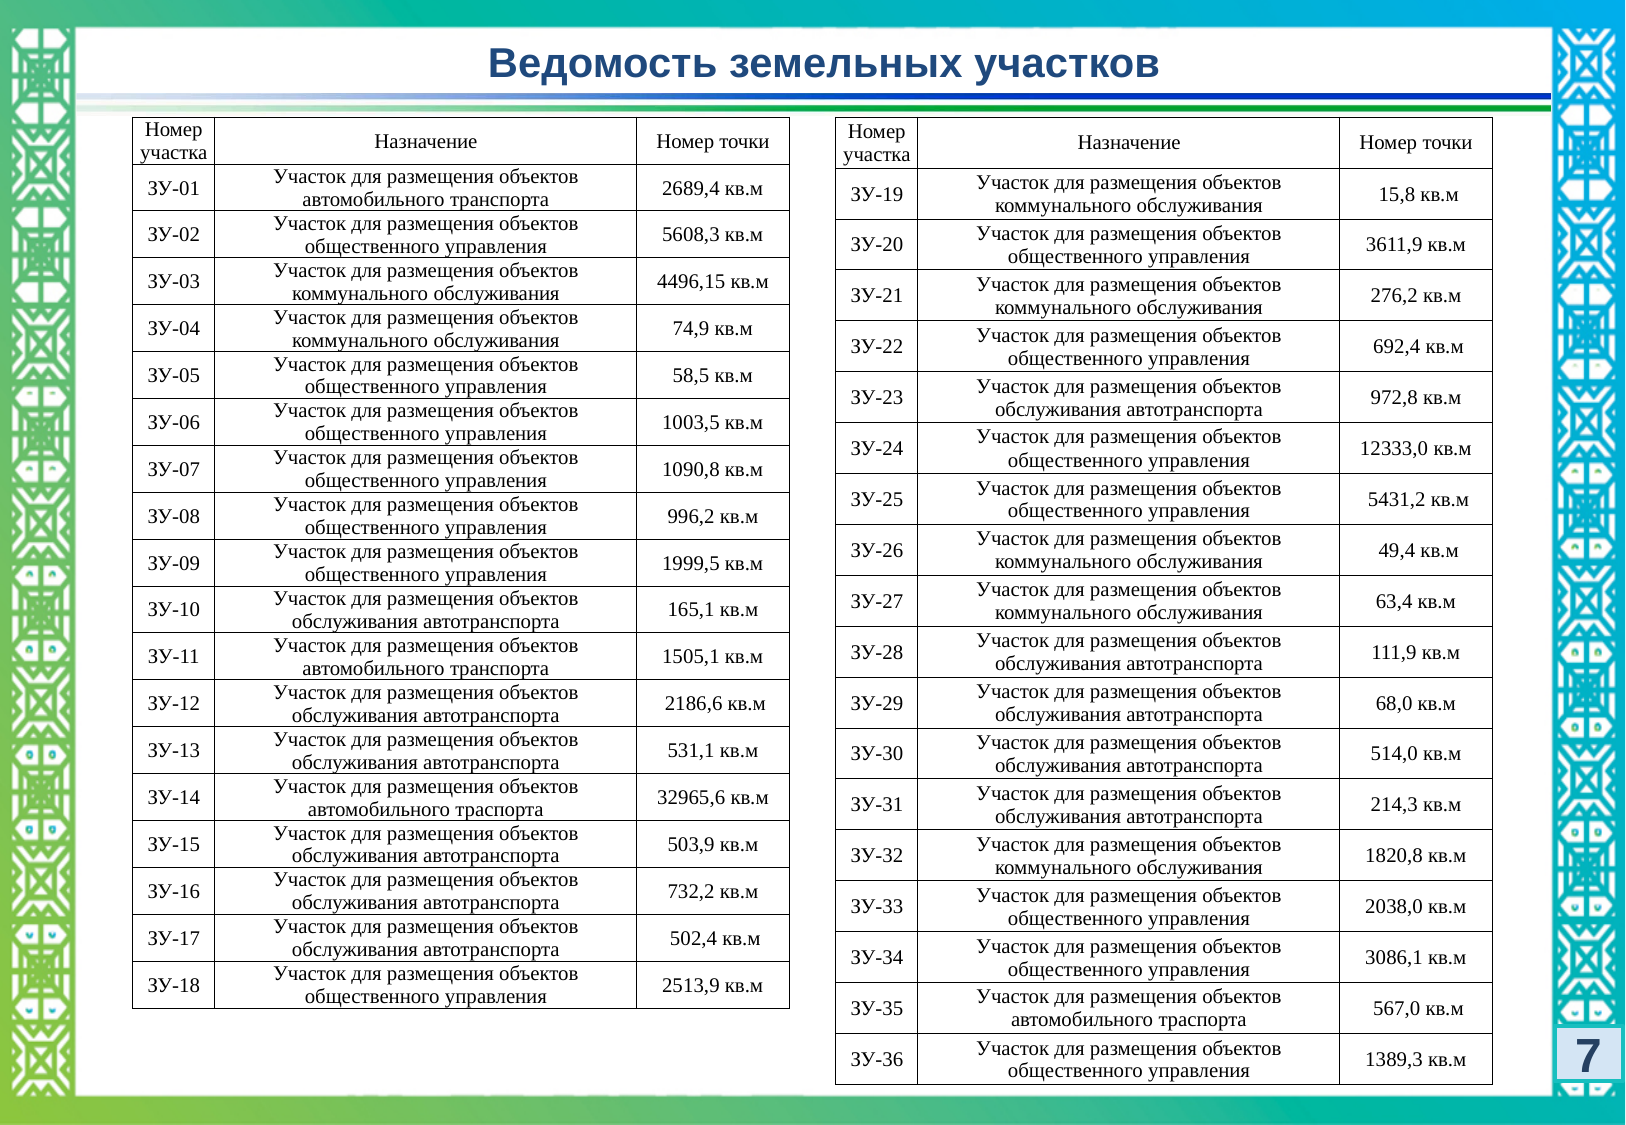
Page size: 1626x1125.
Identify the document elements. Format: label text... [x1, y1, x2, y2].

picture [1581, 51, 1592, 59]
table_cell Участок для размещения объектов общественного управления [918, 321, 1339, 371]
table_cell 502,4 кв.м [637, 915, 789, 961]
table_cell 74,9 кв.м [637, 305, 789, 351]
table_cell Участок для размещения объектов коммунального обслуживания [918, 830, 1339, 880]
picture [1573, 348, 1584, 355]
picture [1588, 348, 1600, 354]
table_cell Участок для размещения объектов коммунального обслуживания [215, 305, 636, 351]
table_cell Участок для размещения объектов автомобильного транспорта [215, 633, 636, 679]
picture [1590, 311, 1600, 316]
table_cell 111,9 кв.м [1340, 627, 1492, 677]
table_cell ЗУ-05 [133, 352, 214, 398]
table_cell ЗУ-03 [133, 258, 214, 304]
picture [1574, 169, 1584, 174]
table_cell ЗУ-28 [836, 627, 917, 677]
picture [1576, 56, 1582, 71]
table_header Номер точки [1340, 128, 1492, 168]
picture [1573, 311, 1584, 316]
picture [1562, 261, 1611, 279]
picture [1568, 334, 1573, 350]
picture [1590, 104, 1612, 125]
table_cell Участок для размещения объектов общественного управления [215, 399, 636, 445]
picture [1573, 131, 1584, 136]
table_cell Участок для размещения объектов общественного управления [215, 540, 636, 586]
table_header Номер участка [836, 128, 917, 168]
table_header Номер точки [637, 128, 789, 164]
table_cell ЗУ-07 [133, 446, 214, 492]
table_cell Участок для размещения объектов обслуживания автотранспорта [918, 678, 1339, 728]
table_cell 58,5 кв.м [637, 352, 789, 398]
picture [1562, 94, 1571, 99]
picture [1561, 179, 1584, 200]
table_cell ЗУ-35 [836, 983, 917, 1033]
picture [1589, 386, 1597, 391]
table_cell ЗУ-14 [133, 774, 214, 820]
picture [1558, 156, 1563, 182]
table_cell ЗУ-15 [133, 821, 214, 867]
table_cell Участок для размещения объектов обслуживания автотранспорта [215, 915, 636, 961]
picture [1590, 179, 1612, 200]
picture [1590, 169, 1599, 174]
table_cell ЗУ-17 [133, 915, 214, 961]
table_cell 5608,3 кв.м [637, 211, 789, 257]
picture [1561, 284, 1584, 305]
table_cell 2513,9 кв.м [637, 962, 789, 1008]
table_cell Участок для размещения объектов общественного управления [918, 932, 1339, 982]
table_cell Участок для размещения объектов коммунального обслуживания [918, 270, 1339, 320]
table_cell ЗУ-02 [133, 211, 214, 257]
picture [1587, 359, 1612, 382]
picture [1581, 247, 1592, 256]
table_cell ЗУ-08 [133, 493, 214, 539]
picture [1562, 207, 1611, 224]
table_cell ЗУ-13 [133, 727, 214, 773]
picture [1558, 124, 1563, 150]
picture [1575, 29, 1610, 45]
table_cell Участок для размещения объектов обслуживания автотранспорта [918, 729, 1339, 778]
picture [1580, 68, 1592, 77]
table_cell ЗУ-09 [133, 540, 214, 586]
table_cell Участок для размещения объектов обслуживания автотранспорта [215, 680, 636, 726]
picture [1591, 235, 1597, 250]
picture [1609, 303, 1615, 329]
picture [1561, 104, 1584, 125]
table_cell Участок для размещения объектов общественного управления [918, 220, 1339, 269]
table_cell 567,0 кв.м [1340, 983, 1492, 1033]
table_cell 1820,8 кв.м [1340, 830, 1492, 880]
table_cell ЗУ-26 [836, 525, 917, 575]
table_cell 214,3 кв.м [1340, 779, 1492, 829]
table_cell ЗУ-25 [836, 474, 917, 524]
table_cell ЗУ-10 [133, 587, 214, 632]
table_cell Участок для размещения объектов общественного управления [918, 881, 1339, 931]
table_cell ЗУ-19 [836, 169, 917, 219]
table_cell ЗУ-32 [836, 830, 917, 880]
picture [1556, 334, 1565, 363]
table_cell 531,1 кв.м [637, 727, 789, 773]
table_cell ЗУ-18 [133, 962, 214, 1008]
table_cell ЗУ-27 [836, 576, 917, 626]
table_header Номер участка [133, 128, 214, 164]
picture [1569, 156, 1573, 168]
table_header Назначение [215, 128, 636, 164]
table_cell ЗУ-36 [836, 1034, 917, 1084]
picture [1576, 235, 1582, 250]
table_cell Участок для размещения объектов общественного управления [215, 211, 636, 257]
table_cell 732,2 кв.м [637, 868, 789, 914]
table_cell Участок для размещения объектов обслуживания автотранспорта [215, 587, 636, 632]
table_cell ЗУ-16 [133, 868, 214, 914]
table_cell Участок для размещения объектов общественного управления [215, 493, 636, 539]
table_cell 1389,3 кв.м [1340, 1034, 1492, 1084]
table_cell 63,4 кв.м [1340, 576, 1492, 626]
table_cell 1090,8 кв.м [637, 446, 789, 492]
table_cell ЗУ-23 [836, 372, 917, 422]
table_cell Участок для размещения объектов обслуживания автотранспорта [215, 727, 636, 773]
picture [1600, 137, 1604, 150]
table_cell ЗУ-11 [133, 633, 214, 679]
table_cell ЗУ-34 [836, 932, 917, 982]
picture [0, 0, 1626, 1125]
table_header Назначение [918, 128, 1339, 168]
table_cell Участок для размещения объектов общественного управления [918, 1034, 1339, 1084]
table_cell Участок для размещения объектов автомобильного траспорта [215, 774, 636, 820]
table_cell 2689,4 кв.м [637, 165, 789, 210]
table_cell 68,0 кв.м [1340, 678, 1492, 728]
picture [1575, 82, 1611, 99]
table_cell 276,2 кв.м [1340, 270, 1492, 320]
table_cell 12333,0 кв.м [1340, 423, 1492, 473]
table_cell ЗУ-29 [836, 678, 917, 728]
picture [1590, 131, 1600, 136]
picture [1569, 316, 1573, 329]
table_cell ЗУ-01 [133, 165, 214, 210]
table_cell Участок для размещения объектов коммунального обслуживания [215, 258, 636, 304]
table_cell Участок для размещения объектов обслуживания автотранспорта [918, 779, 1339, 829]
table_cell ЗУ-21 [836, 270, 917, 320]
picture [1609, 124, 1615, 150]
table_cell 692,4 кв.м [1340, 321, 1492, 371]
picture [1600, 156, 1604, 168]
table_cell 5431,2 кв.м [1340, 474, 1492, 524]
table_cell 4496,15 кв.м [637, 258, 789, 304]
table_cell 1505,1 кв.м [637, 633, 789, 679]
table_cell 996,2 кв.м [637, 493, 789, 539]
picture [1590, 284, 1612, 305]
table_cell 972,8 кв.м [1340, 372, 1492, 422]
table_cell Участок для размещения объектов общественного управления [918, 474, 1339, 524]
picture [1558, 303, 1565, 329]
table_cell Участок для размещения объектов автомобильного траспорта [918, 983, 1339, 1033]
table_cell Участок для размещения объектов автомобильного транспорта [215, 165, 636, 210]
picture [1558, 214, 1571, 271]
picture [1600, 334, 1604, 348]
table_cell 165,1 кв.м [637, 587, 789, 632]
table_cell 2038,0 кв.м [1340, 881, 1492, 931]
table_cell Участок для размещения объектов обслуживания автотранспорта [918, 627, 1339, 677]
picture [1569, 137, 1573, 150]
table_cell Участок для размещения объектов коммунального обслуживания [918, 576, 1339, 626]
table_cell Участок для размещения объектов обслуживания автотранспорта [215, 868, 636, 914]
table_cell ЗУ-22 [836, 321, 917, 371]
table_cell 3086,1 кв.м [1340, 932, 1492, 982]
table_cell 32965,6 кв.м [637, 774, 789, 820]
table_cell Участок для размещения объектов общественного управления [215, 446, 636, 492]
table_cell 1003,5 кв.м [637, 399, 789, 445]
picture [1602, 214, 1615, 272]
table_cell 503,9 кв.м [637, 821, 789, 867]
picture [1591, 56, 1597, 71]
table_cell Участок для размещения объектов коммунального обслуживания [918, 169, 1339, 219]
table_cell Участок для размещения объектов общественного управления [215, 962, 636, 1008]
table_cell 15,8 кв.м [1340, 169, 1492, 219]
picture [1602, 34, 1615, 92]
table_cell ЗУ-04 [133, 305, 214, 351]
picture [1580, 229, 1592, 238]
table_cell Участок для размещения объектов общественного управления [918, 423, 1339, 473]
table_cell Участок для размещения объектов обслуживания автотранспорта [215, 821, 636, 867]
table_cell ЗУ-33 [836, 881, 917, 931]
table_cell 49,4 кв.м [1340, 525, 1492, 575]
table_cell Участок для размещения объектов коммунального обслуживания [918, 525, 1339, 575]
table_cell ЗУ-31 [836, 779, 917, 829]
picture [1609, 156, 1615, 181]
picture [1609, 334, 1615, 361]
table_cell 514,0 кв.м [1340, 729, 1492, 778]
text_box Ведомость земельных участков [74, 27, 1575, 94]
table_cell 2186,6 кв.м [637, 680, 789, 726]
table_cell Участок для размещения объектов обслуживания автотранспорта [918, 372, 1339, 422]
table_cell Участок для размещения объектов общественного управления [215, 352, 636, 398]
text_box 7 [1553, 1024, 1625, 1083]
table_cell ЗУ-06 [133, 399, 214, 445]
table_cell ЗУ-30 [836, 729, 917, 778]
table_cell ЗУ-24 [836, 423, 917, 473]
table_cell 3611,9 кв.м [1340, 220, 1492, 269]
table_cell ЗУ-12 [133, 680, 214, 726]
picture [1600, 316, 1604, 329]
table_cell 1999,5 кв.м [637, 540, 789, 586]
table_cell ЗУ-20 [836, 220, 917, 269]
